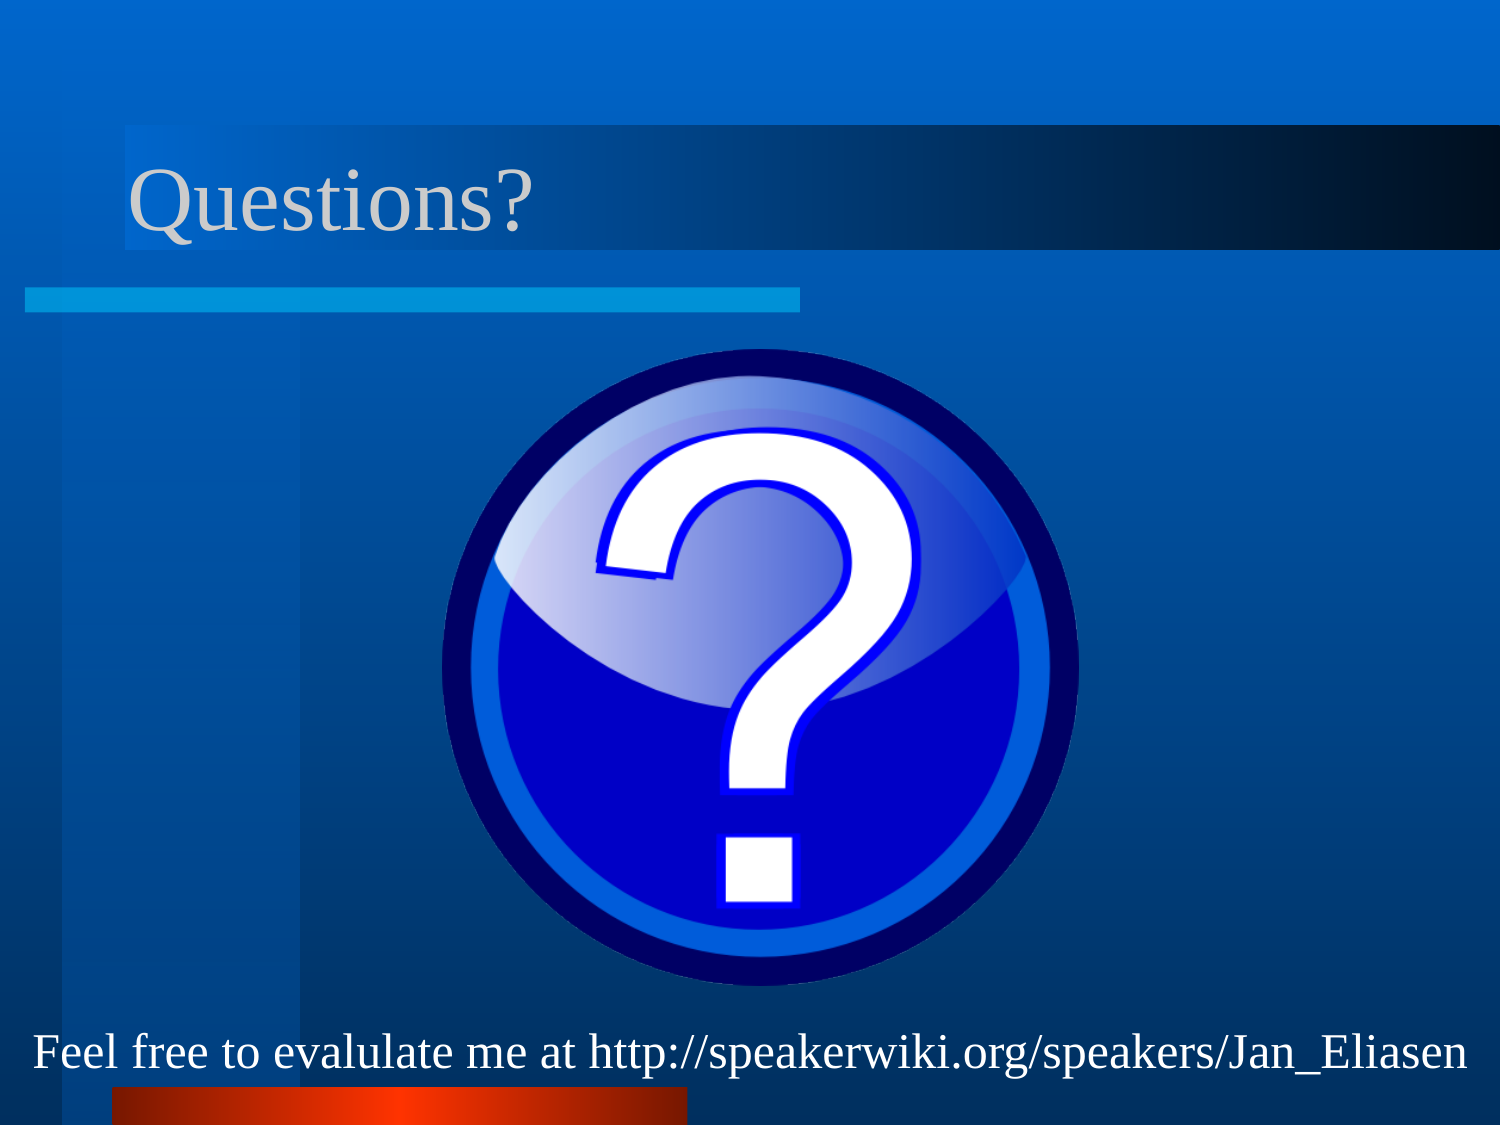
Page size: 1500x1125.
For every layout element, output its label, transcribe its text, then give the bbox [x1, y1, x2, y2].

text_box Feel free to evalulate me at http://speakerwiki.org/speakers/Jan_Eliasen [17, 1011, 1500, 1087]
title Questions? [112, 99, 1388, 288]
picture [442, 349, 1080, 987]
